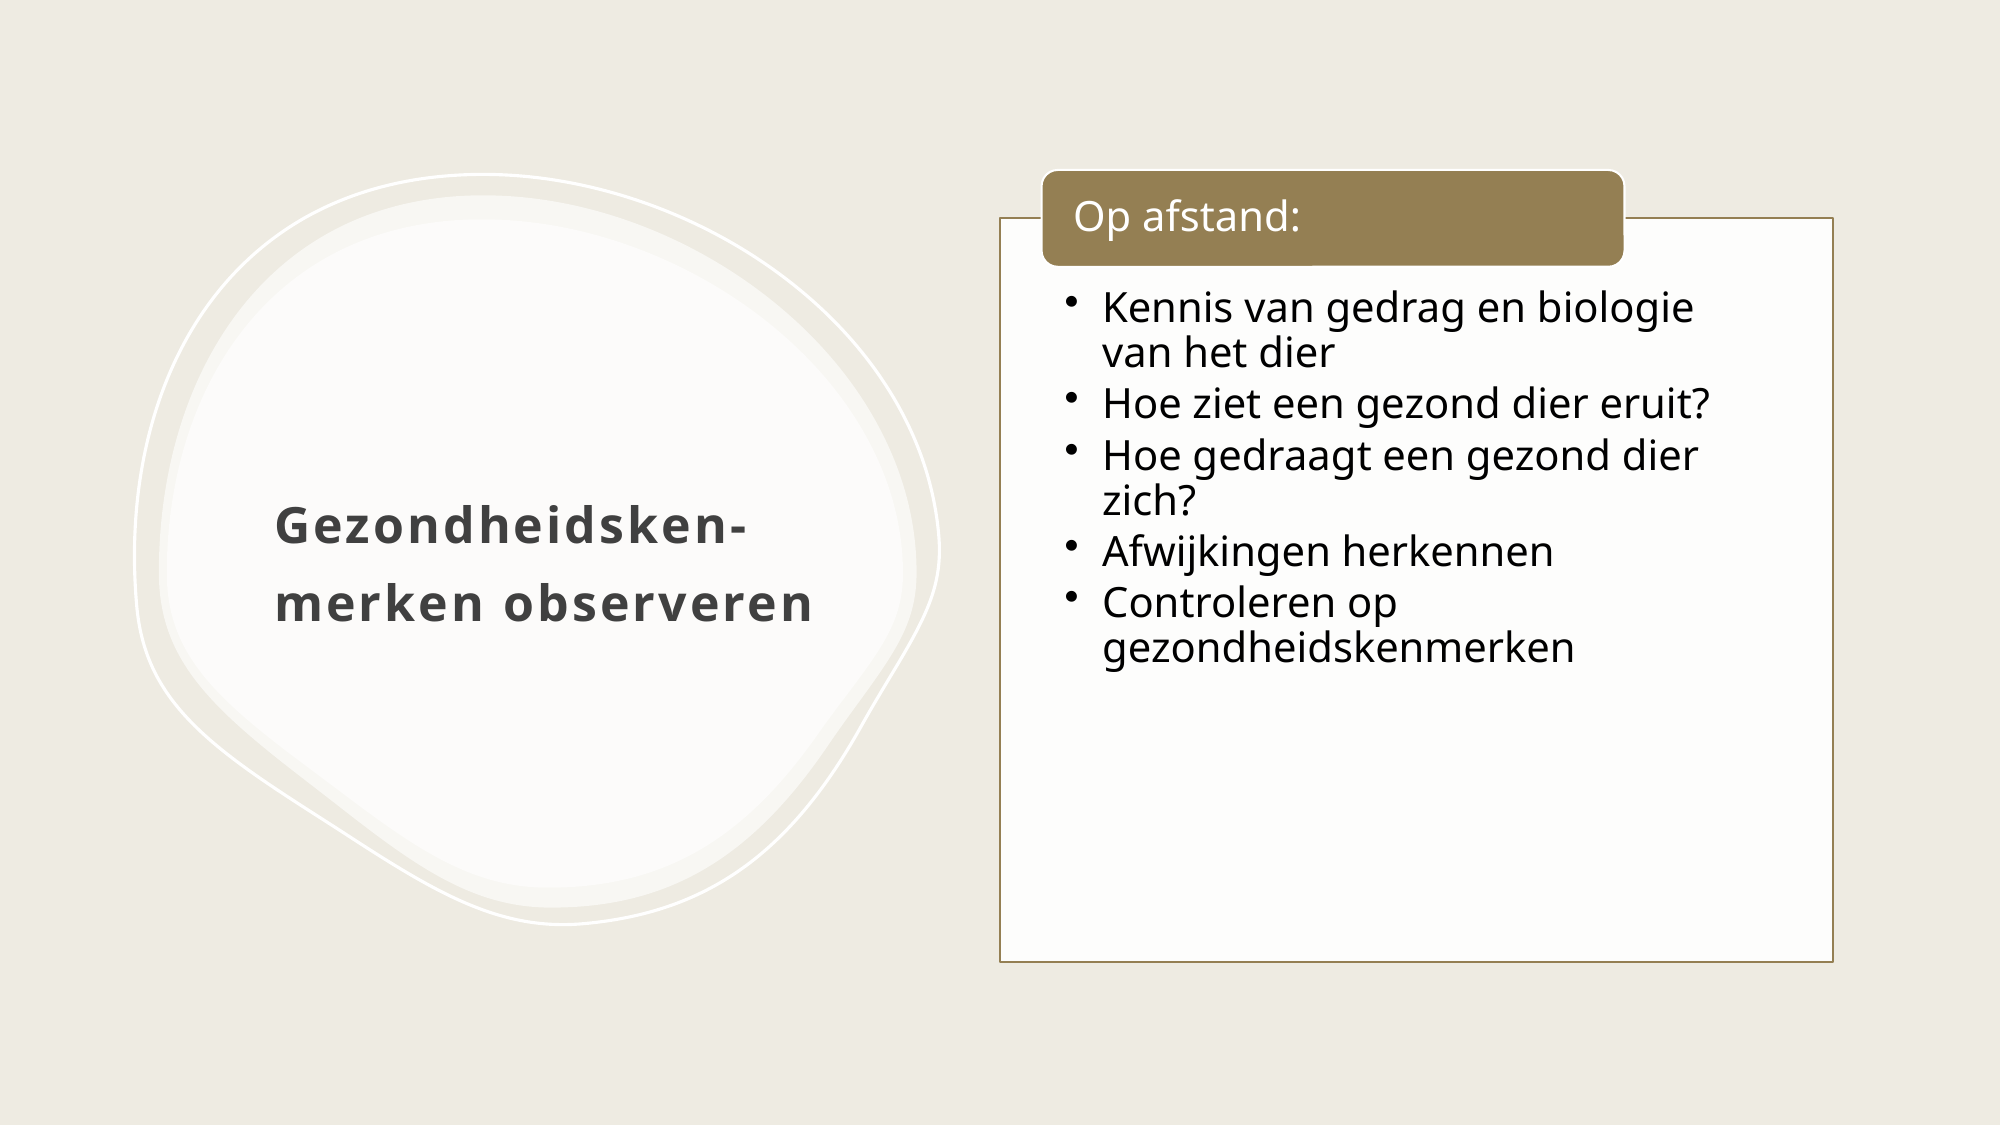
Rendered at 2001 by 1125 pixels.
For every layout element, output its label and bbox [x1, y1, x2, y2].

text_box [1, 0, 2000, 1124]
text_box [132, 169, 939, 927]
list [999, 153, 1833, 979]
